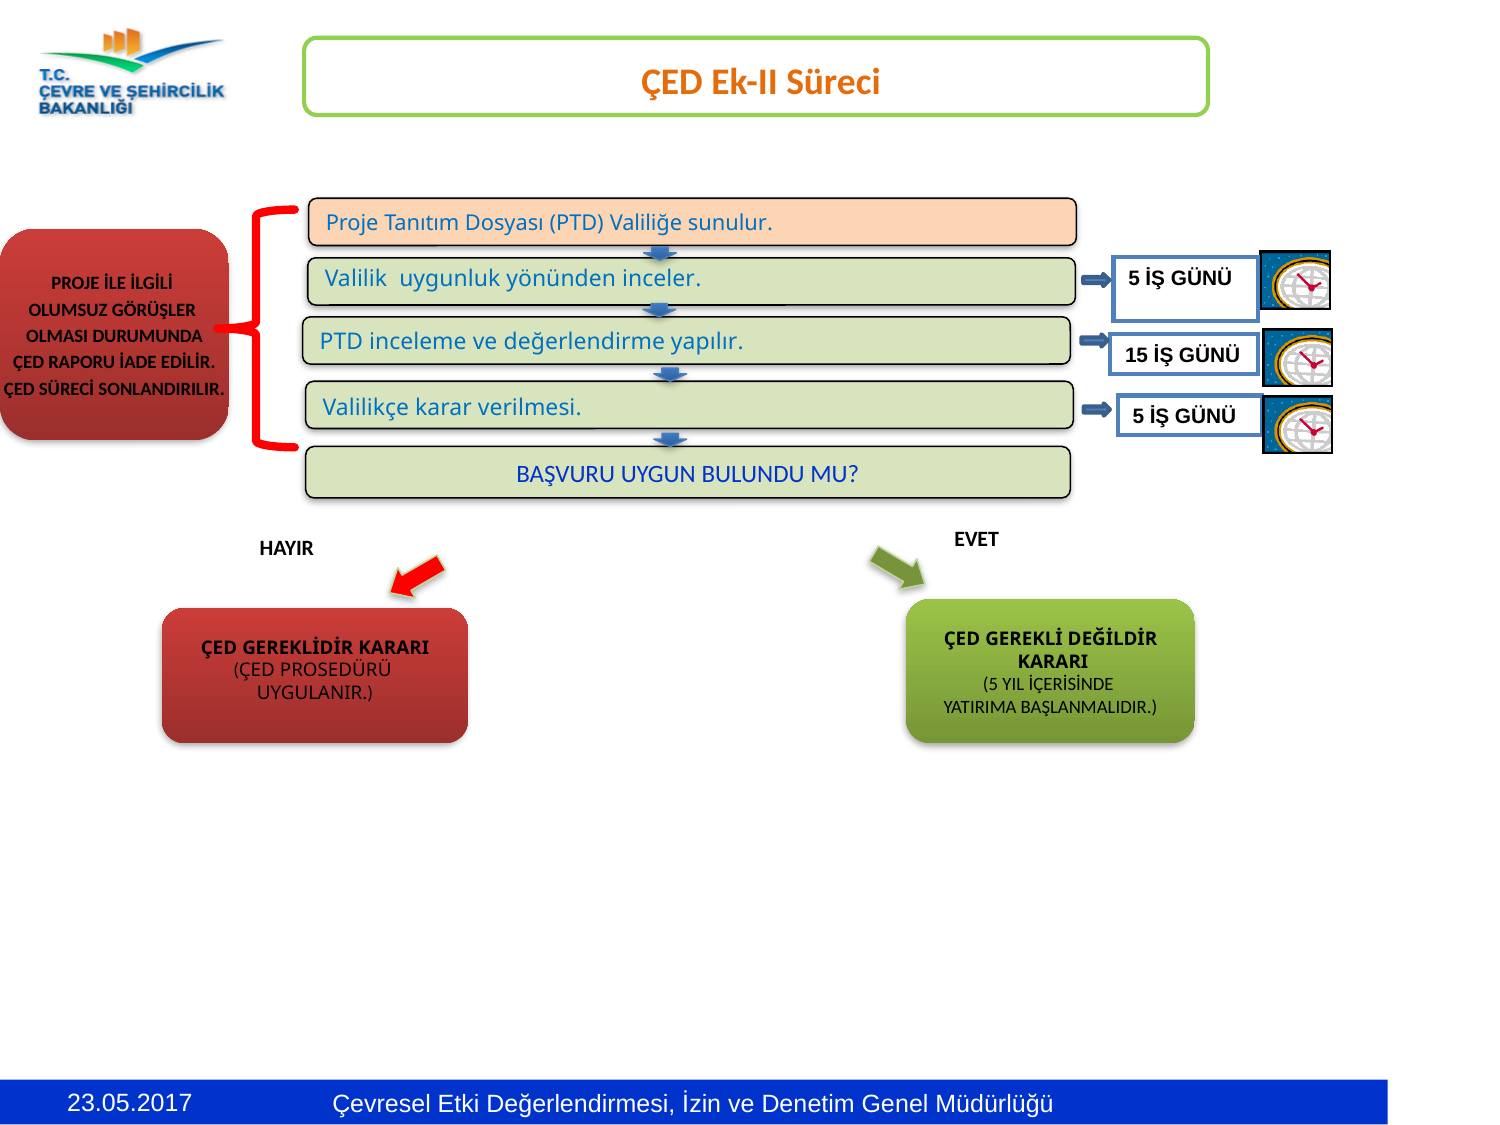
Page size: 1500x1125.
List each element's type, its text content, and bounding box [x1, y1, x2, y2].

text_box BAŞVURU UYGUN BULUNDU MU? [305, 446, 1071, 498]
text_box EVET [939, 517, 1033, 559]
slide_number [52, 1078, 381, 1125]
text_box PROJE İLE İLGİLİ OLUMSUZ GÖRÜŞLER OLMASI DURUMUNDA ÇED RAPORU İADE EDİLİR. ÇED SÜRECİ SONLANDIRILIR. [0, 228, 229, 441]
text_box ÇED Ek-II Süreci [302, 35, 1211, 118]
text_box [389, 554, 446, 598]
text_box [653, 368, 687, 382]
text_box 5 İŞ GÜNÜ [1113, 256, 1258, 322]
text_box Proje Tanıtım Dosyası (PTD) Valiliğe sunulur. [308, 198, 1077, 246]
picture [24, 9, 243, 126]
text_box ÇED GEREKLİ DEĞİLDİR KARARI (5 YIL İÇERİSİNDE YATIRIMA BAŞLANMALIDIR.) [905, 599, 1195, 744]
text_box PTD inceleme ve değerlendirme yapılır. [302, 316, 1071, 365]
text_box [643, 303, 676, 317]
picture [1259, 250, 1331, 310]
text_box Valilikçe karar verilmesi. [305, 381, 1074, 429]
picture [1261, 328, 1334, 388]
text_box [1081, 272, 1112, 289]
text_box [653, 433, 687, 447]
text_box ÇED GEREKLİDİR KARARI (ÇED PROSEDÜRÜ UYGULANIR.) [161, 608, 468, 744]
text_box [643, 247, 677, 261]
text_box HAYIR [244, 526, 371, 567]
picture [1261, 395, 1334, 455]
text_box [1079, 332, 1110, 349]
text_box 5 İŞ GÜNÜ [1117, 395, 1258, 436]
text_box [1081, 401, 1112, 418]
text_box [869, 546, 925, 590]
text_box Valilik uygunluk yönünden inceler. [307, 257, 1076, 306]
text_box [216, 208, 296, 449]
text_box 15 İŞ GÜNÜ [1110, 334, 1256, 375]
